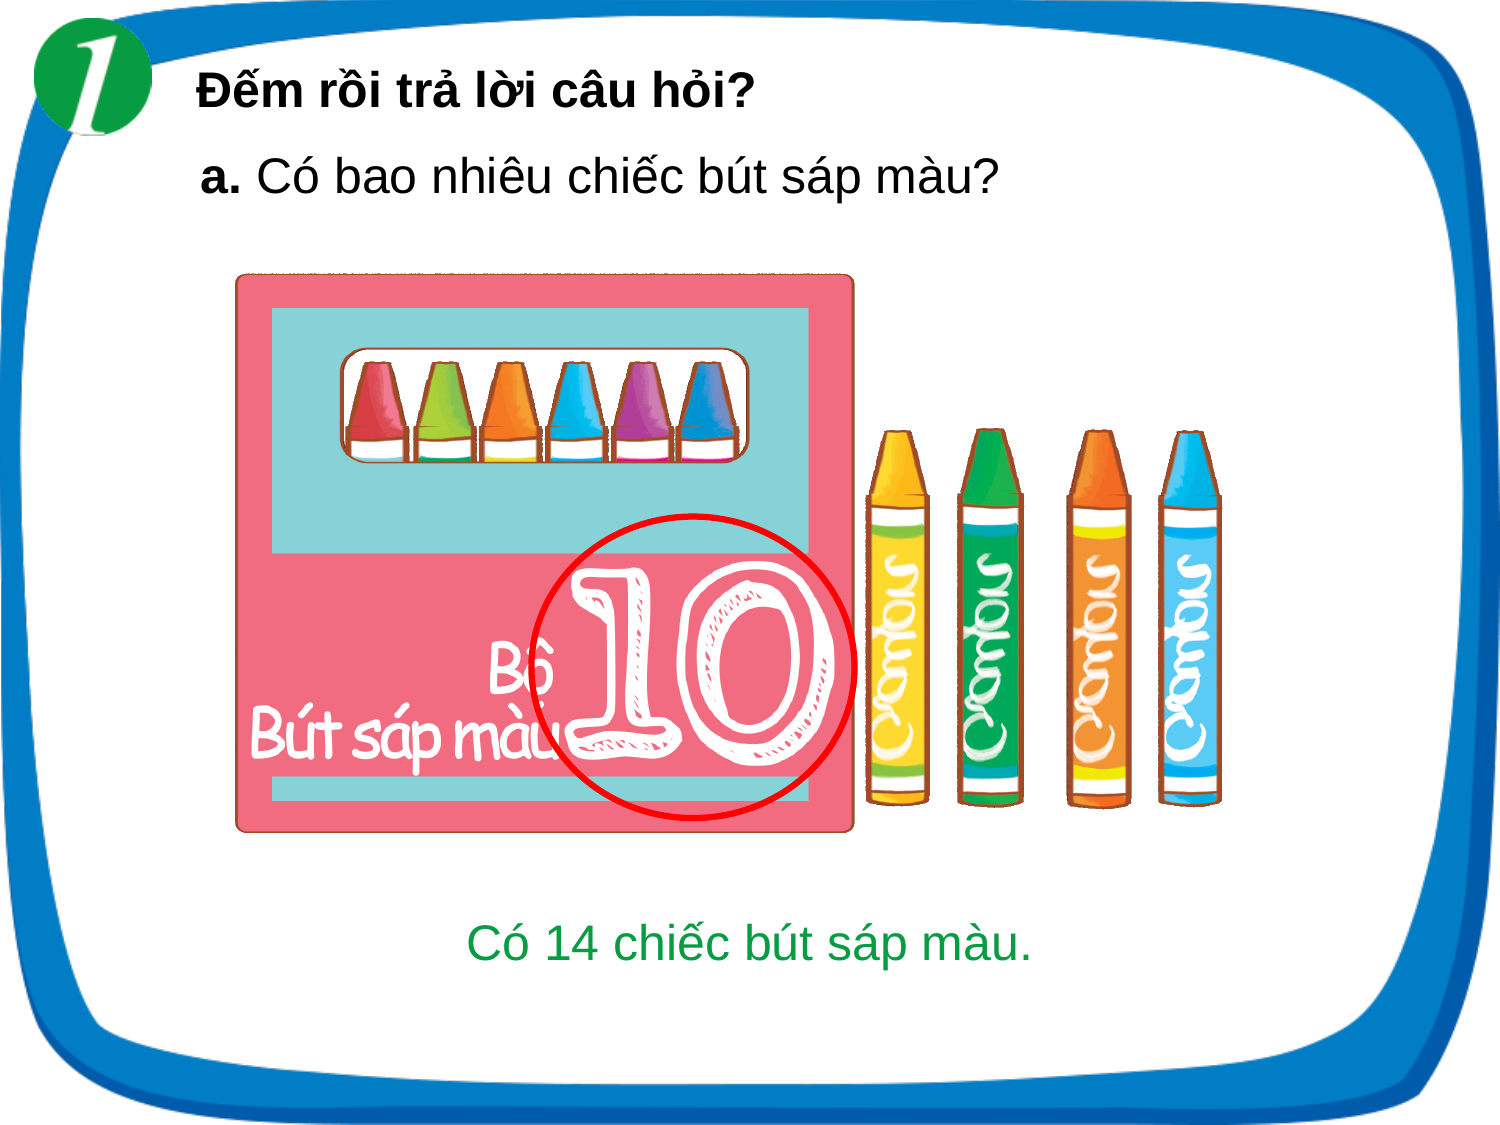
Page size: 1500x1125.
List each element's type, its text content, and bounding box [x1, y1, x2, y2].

text_box Có 14 chiếc bút sáp màu. [451, 903, 1049, 979]
picture [0, 0, 1500, 1125]
text_box a. Có bao nhiêu chiếc bút sáp màu? [186, 136, 1017, 212]
text_box Đếm rồi trả lời câu hỏi? [181, 50, 1186, 125]
